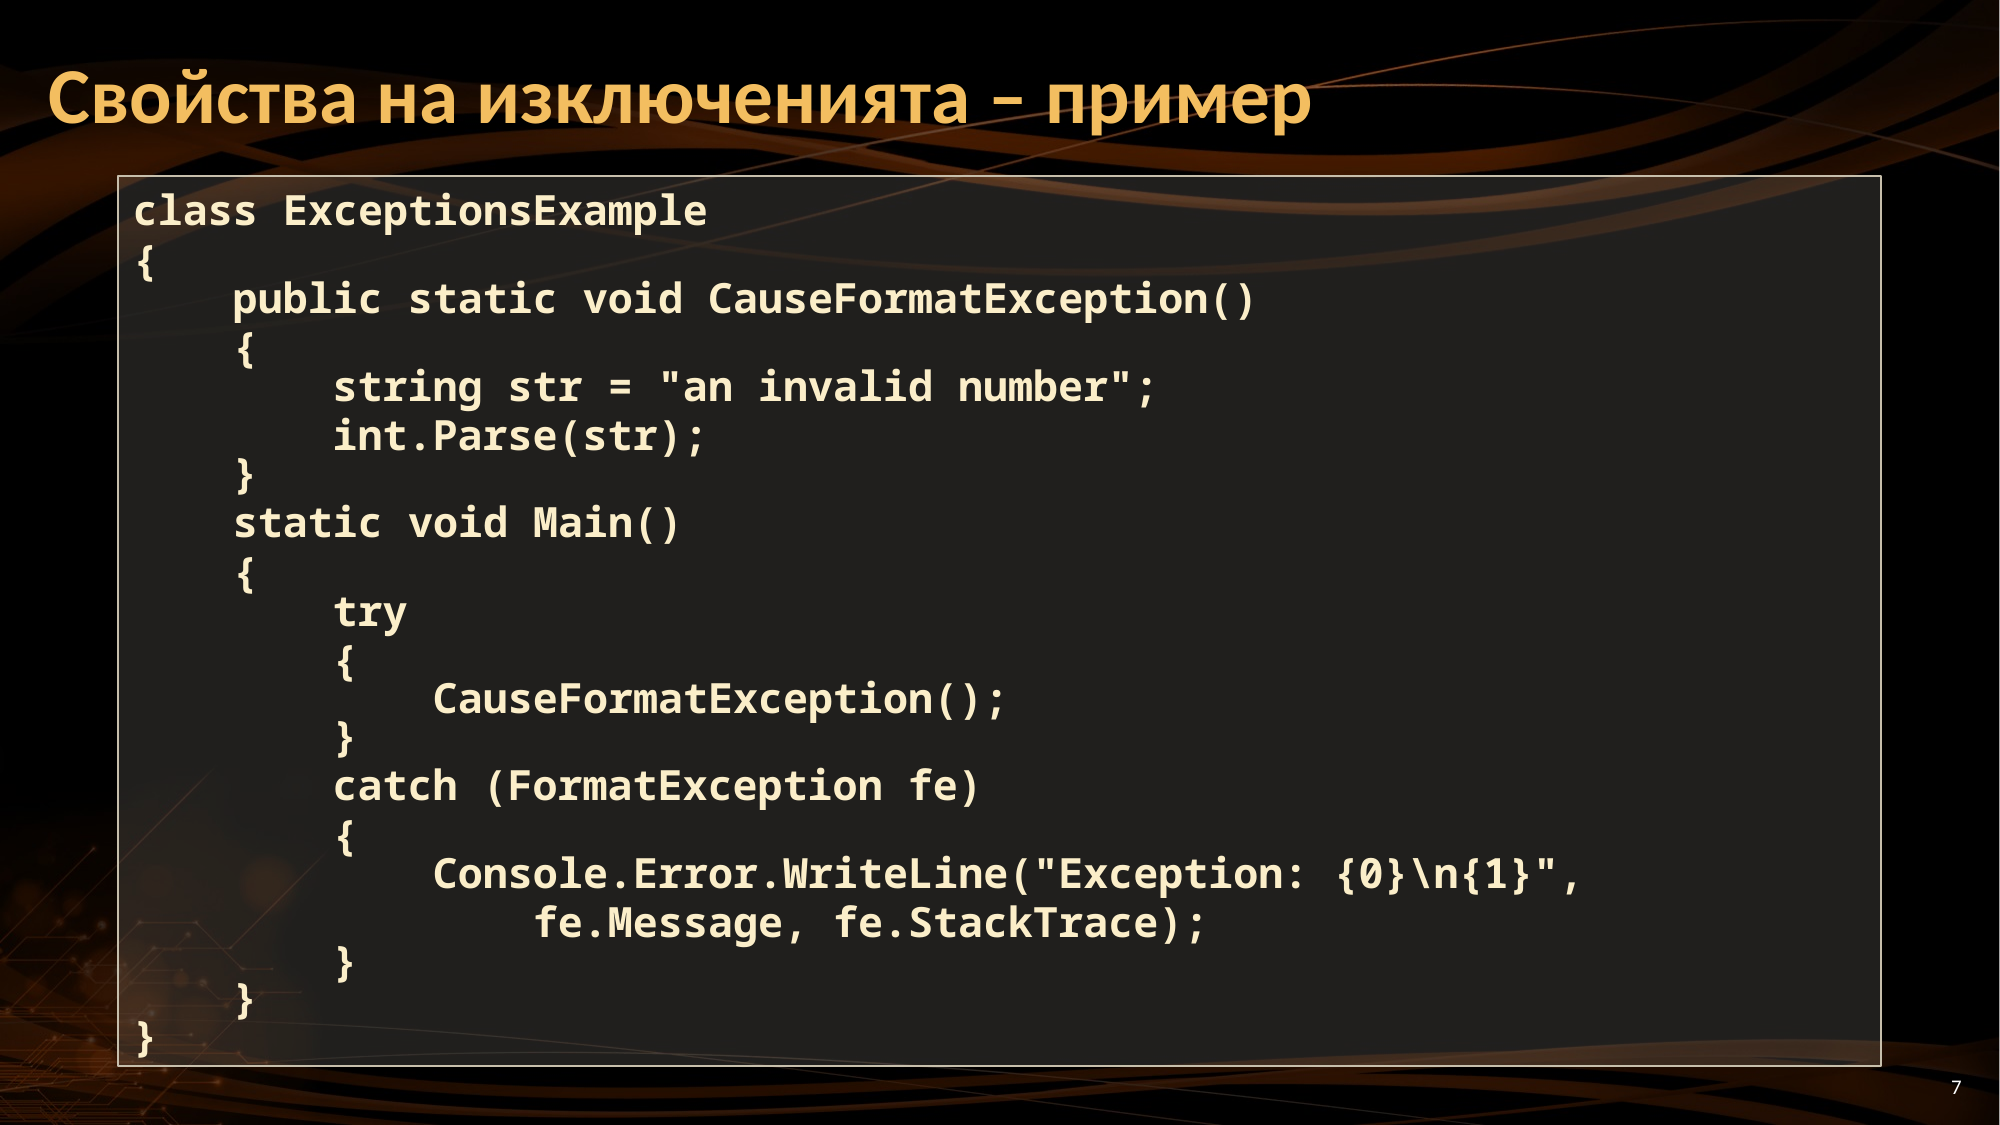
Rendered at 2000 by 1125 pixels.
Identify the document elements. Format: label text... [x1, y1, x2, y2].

title Свойства на изключенията – пример [30, 6, 1968, 189]
picture [0, 0, 2000, 1125]
slide_number 7 [1897, 1070, 1968, 1103]
text_box class ExceptionsExample { public static void CauseFormatException() { string str = "an invalid number"; int.Parse(str); } static void Main() { try { CauseFormatException(); } catch (FormatException fe) { Console.Error.WriteLine("Exception: {0}\n{1}", fe.Message, fe.StackTrace); } } } [118, 176, 1882, 1067]
